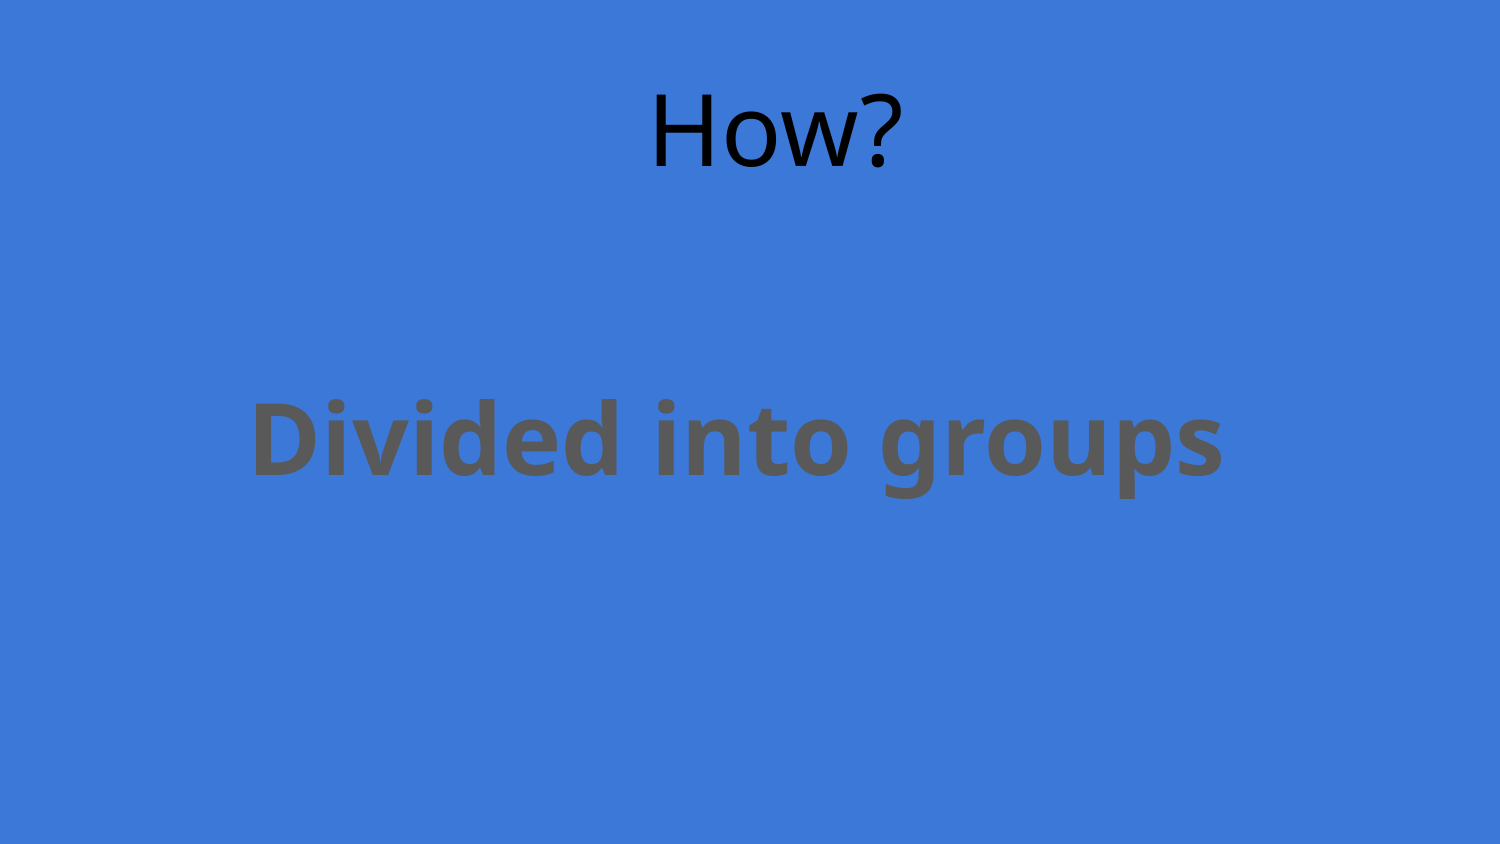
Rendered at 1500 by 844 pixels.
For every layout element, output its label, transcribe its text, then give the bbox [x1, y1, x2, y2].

title How? [77, 79, 1475, 174]
list Divided into groups [51, 189, 1449, 750]
